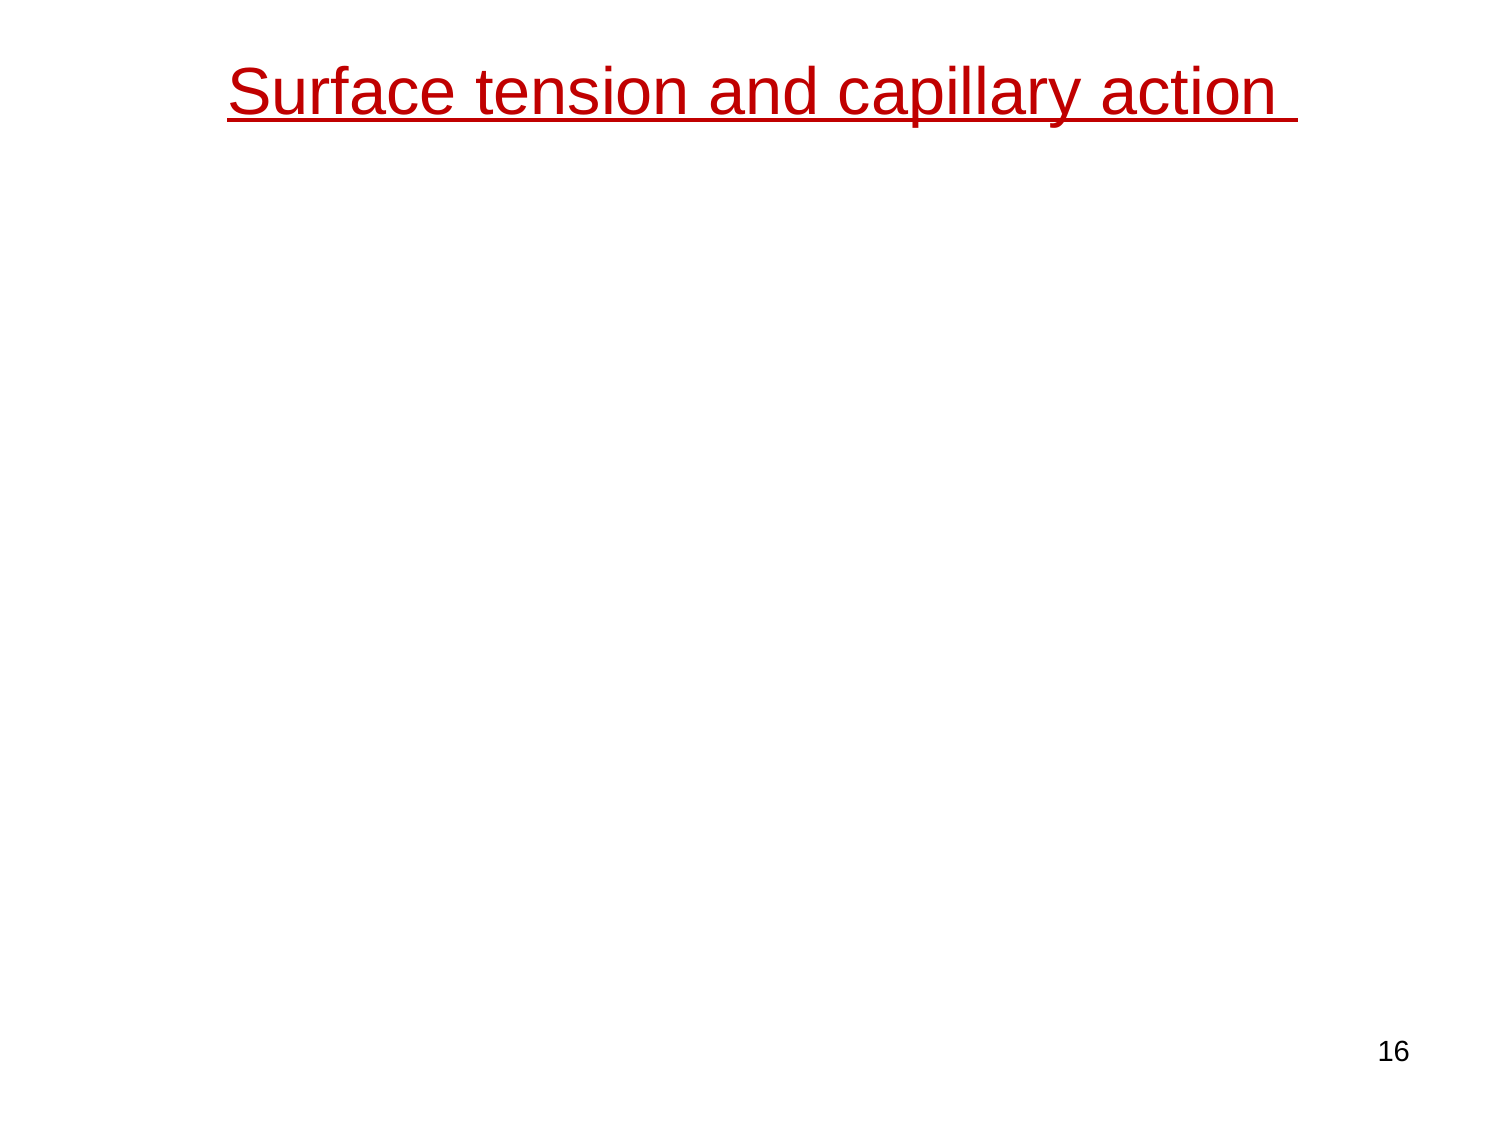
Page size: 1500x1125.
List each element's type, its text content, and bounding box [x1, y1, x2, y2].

slide_number 16 [1074, 1024, 1425, 1103]
text_box Surface tension and capillary action [87, 37, 1438, 138]
